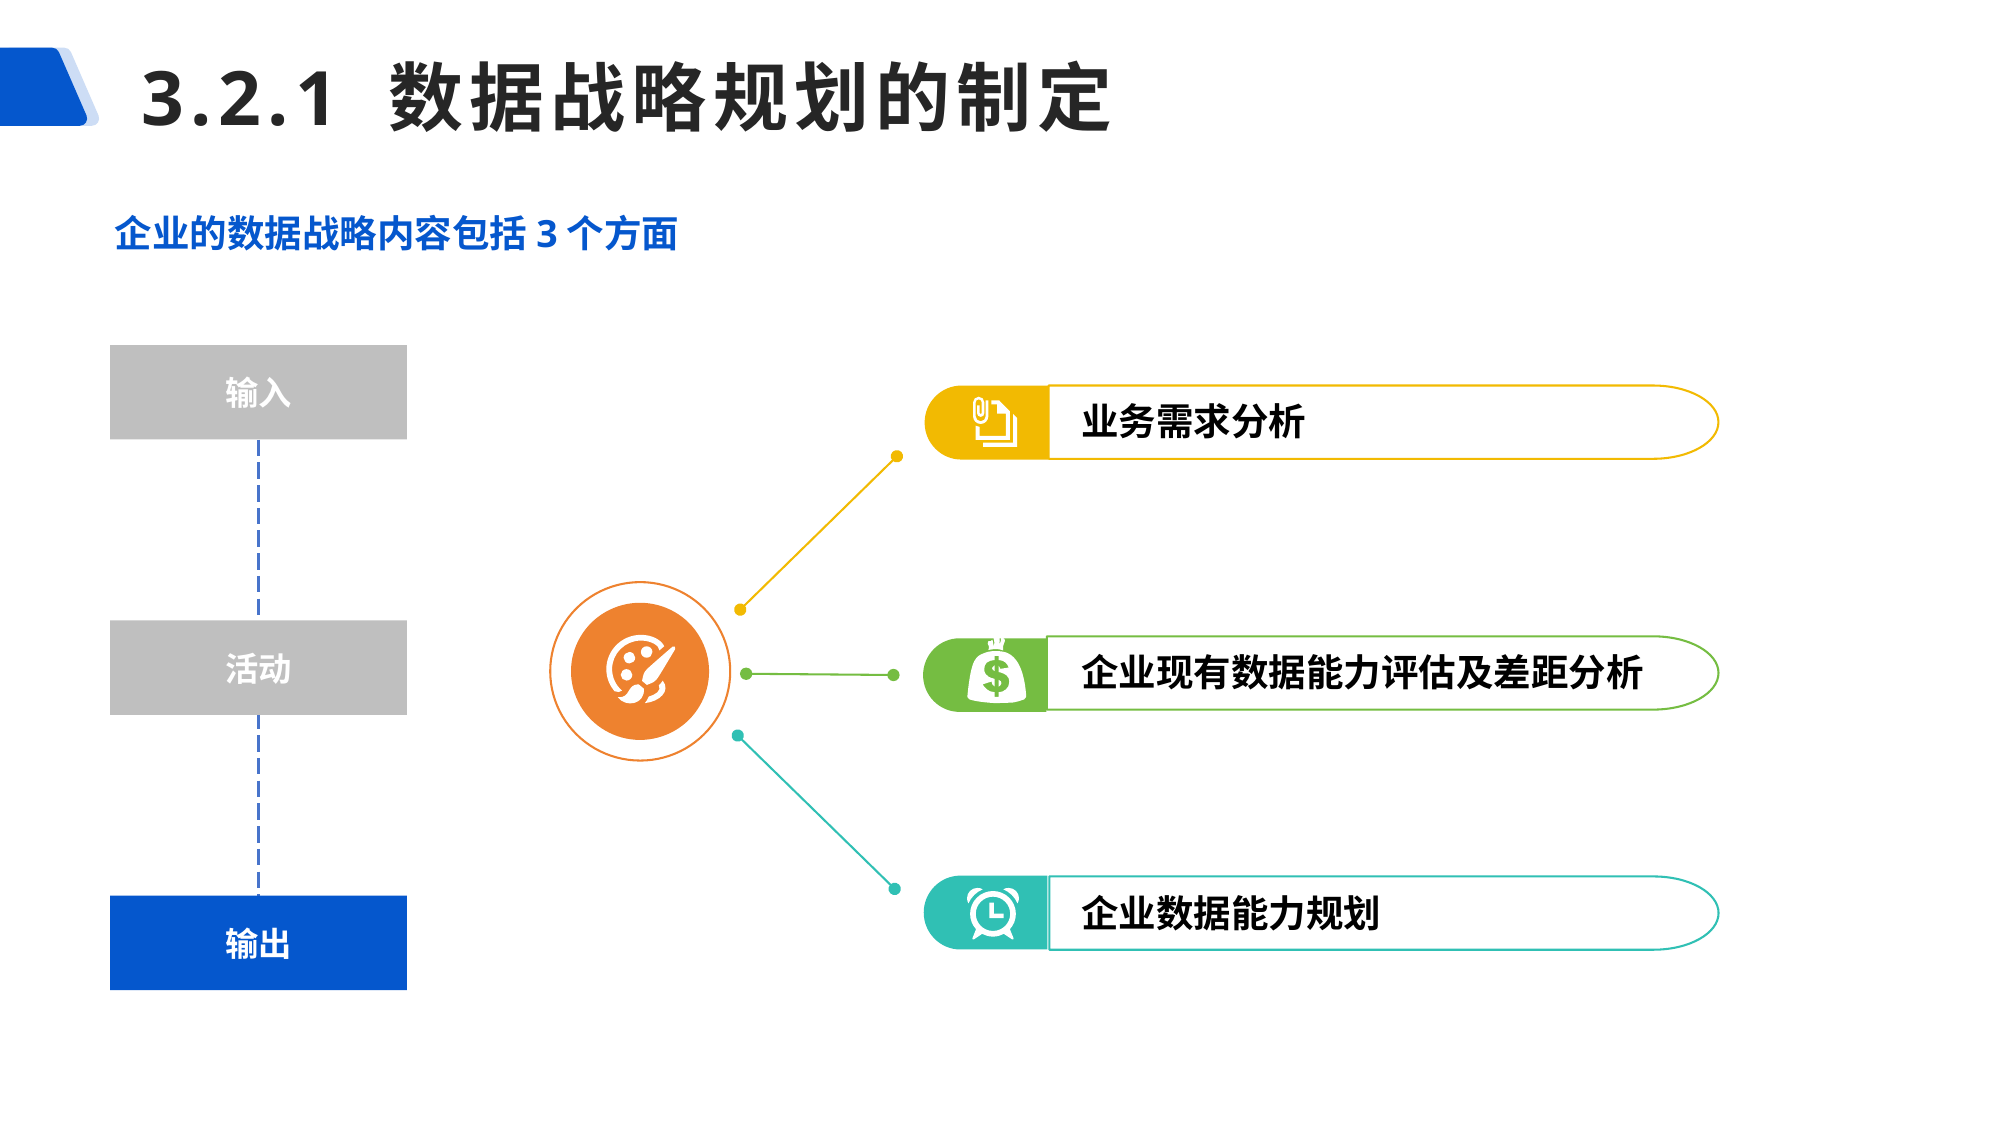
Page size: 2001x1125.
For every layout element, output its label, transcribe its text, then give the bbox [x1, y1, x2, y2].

text_box 3.2.1 数据战略规划的制定 [131, 39, 1832, 151]
text_box 活动 [260, 619, 408, 716]
text_box 活动 [109, 619, 257, 716]
text_box 输出 [109, 895, 408, 991]
text_box 企业的数据战略内容包括3个方面 [99, 180, 1100, 263]
text_box 输入 [109, 344, 408, 441]
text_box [549, 384, 1719, 951]
